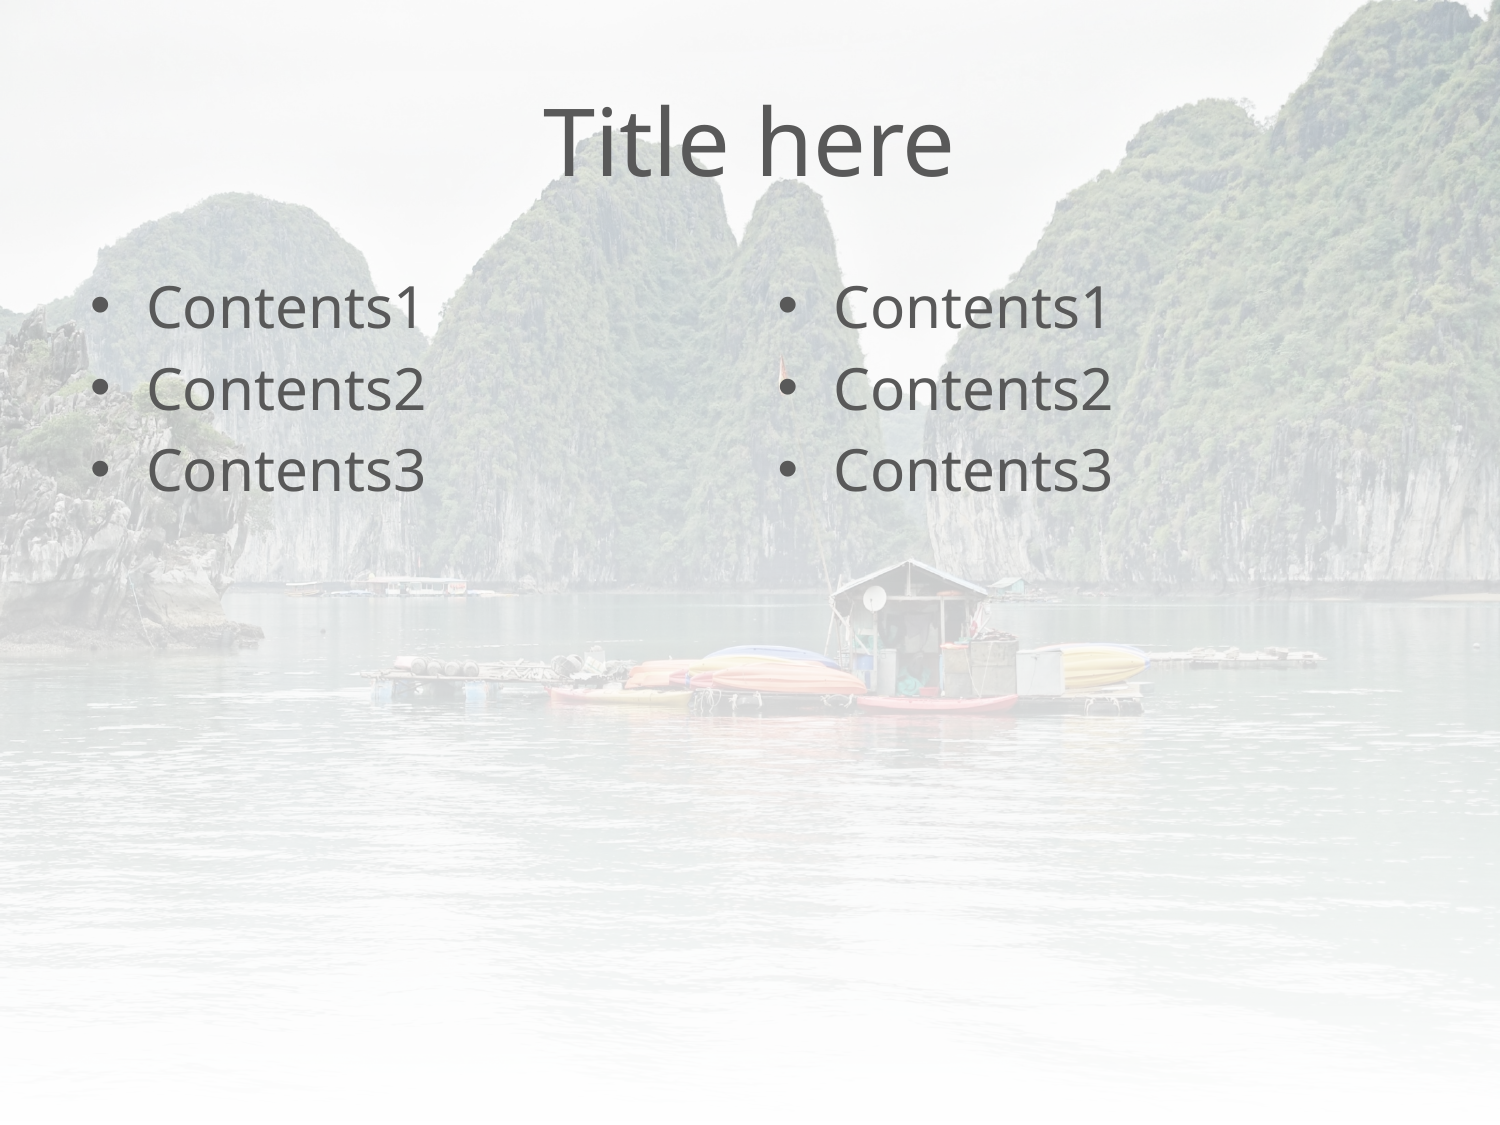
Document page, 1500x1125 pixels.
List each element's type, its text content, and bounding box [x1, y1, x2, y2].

list Contents1 Contents2 Contents3 [75, 262, 738, 1005]
title Title here [75, 45, 1425, 233]
list Contents1 Contents2 Contents3 [762, 262, 1425, 1005]
text_box [0, 0, 1500, 1125]
